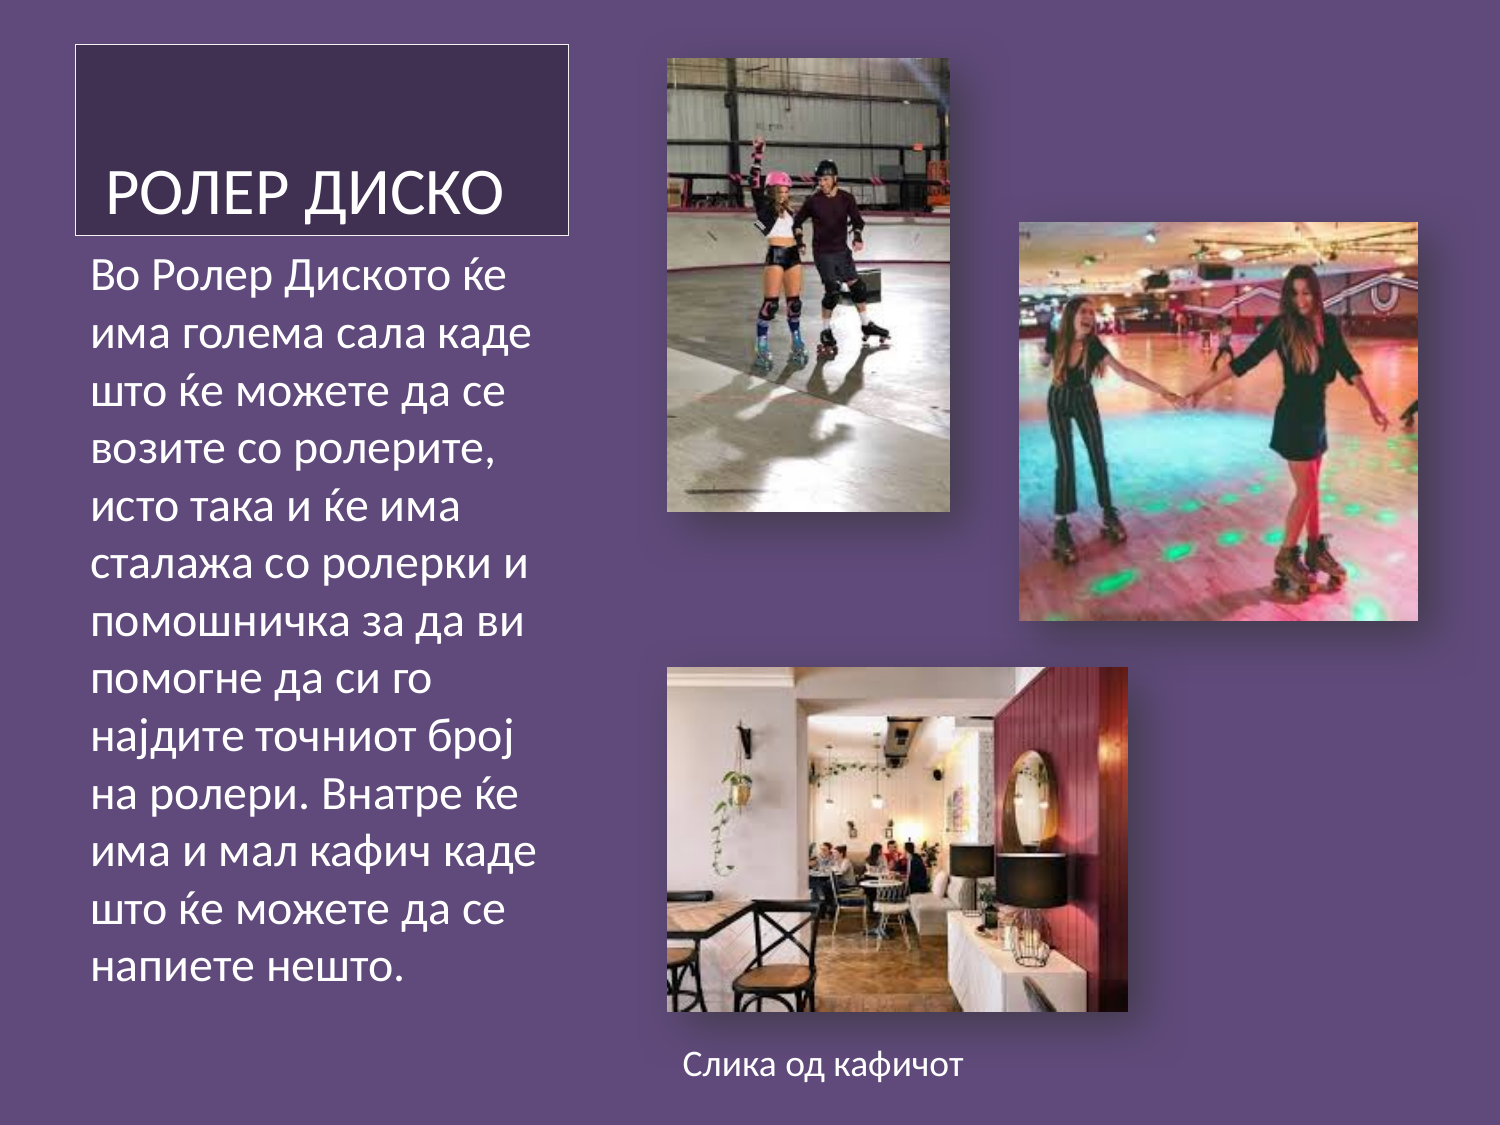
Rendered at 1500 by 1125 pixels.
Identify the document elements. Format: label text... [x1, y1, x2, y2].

picture [667, 667, 1128, 1013]
title РОЛЕР ДИСКО [75, 44, 569, 235]
picture [1019, 222, 1419, 622]
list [667, 58, 950, 512]
list Во Ролер Диското ќе има голема сала каде што ќе можете да се возите со ролерите, исто така и ќе има сталажа со ролерки и помошничка за да ви помогне да си го најдите точниот број на ролери. Внатре ќе има и мал кафич каде што ќе можете да се напиете нешто. [75, 235, 569, 1005]
text_box Слика од кафичот [667, 1031, 1149, 1091]
